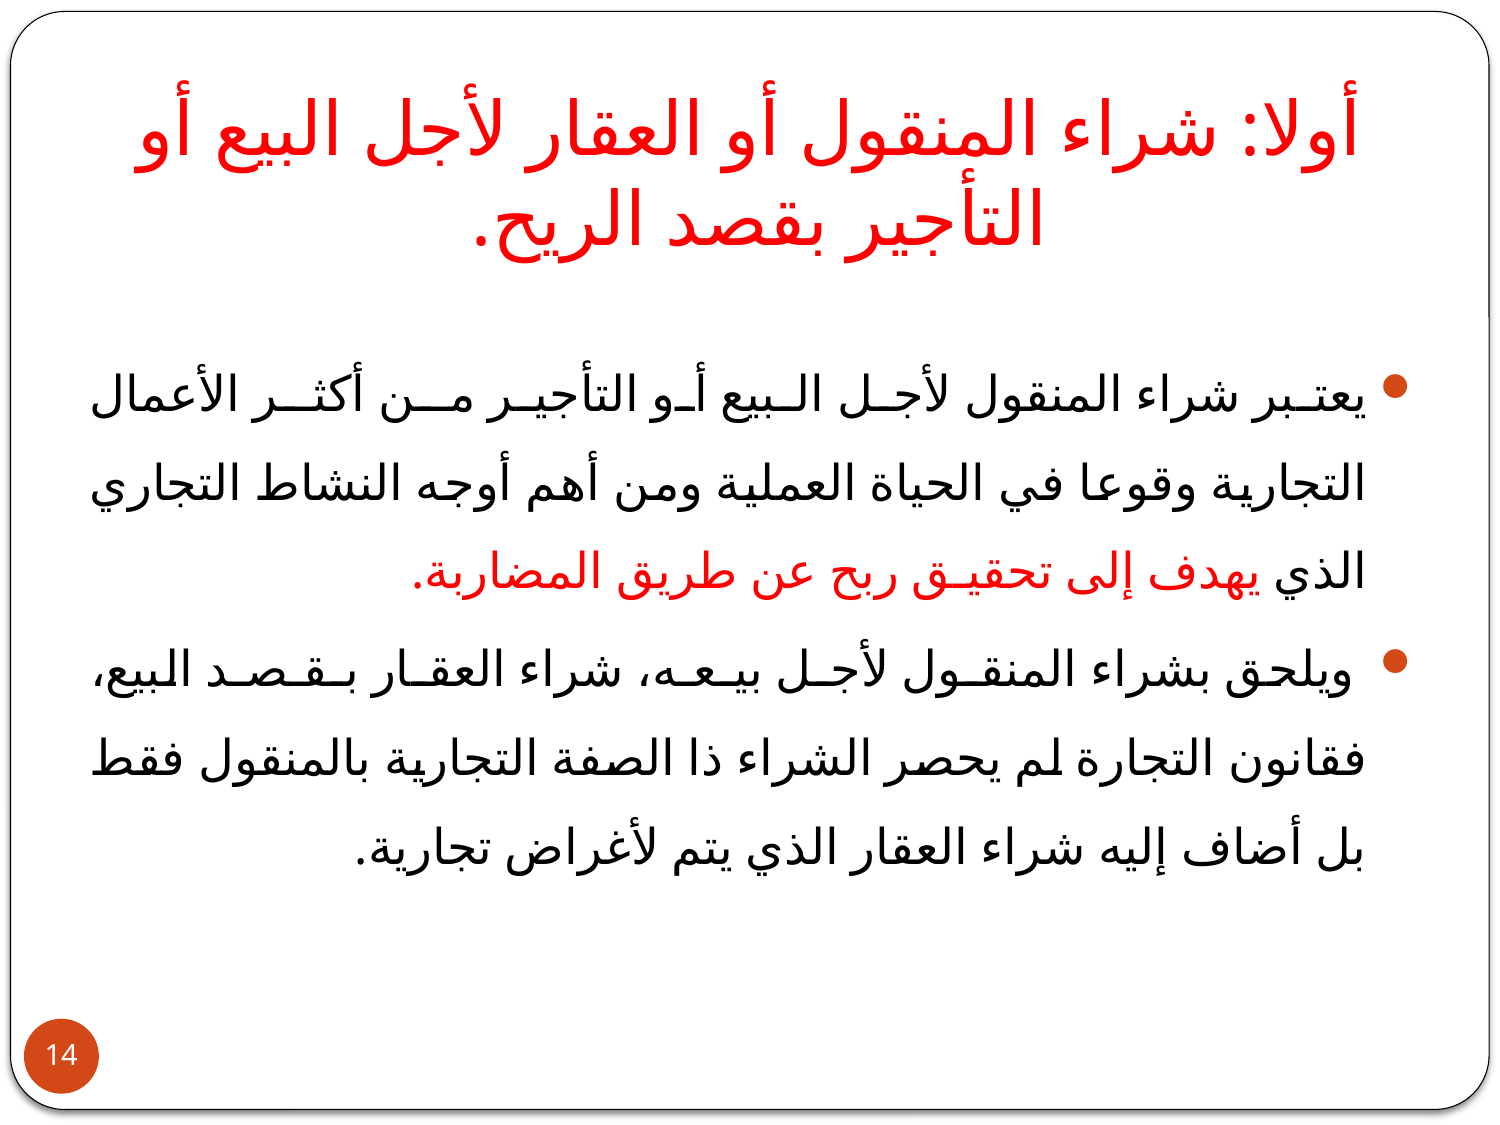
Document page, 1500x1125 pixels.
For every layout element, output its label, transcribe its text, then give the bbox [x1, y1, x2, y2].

list يعتبر شراء المنقول لأجل البيع أو التأجير مـن أكثـر الأعمال التجارية وقوعا في الحياة العملية ومن أهم أوجه النشاط التجاري الذي يهدف إلى تحقيـق ربح عن طريق المضاربة. ويلحق بشراء المنقـول لأجـل بيـعـه، شراء العقـار بـقـصـد البيع، فقانون التجارة لم يحصر الشراء ذا الصفة التجارية بالمنقول فقط بل أضاف إليه شراء العقار الذي يتم لأغراض تجارية. [75, 324, 1425, 950]
title أولا: شراء المنقول أو العقار لأجل البيع أو التأجير بقصد الريح. [75, 45, 1425, 275]
slide_number 14 [23, 1018, 99, 1094]
